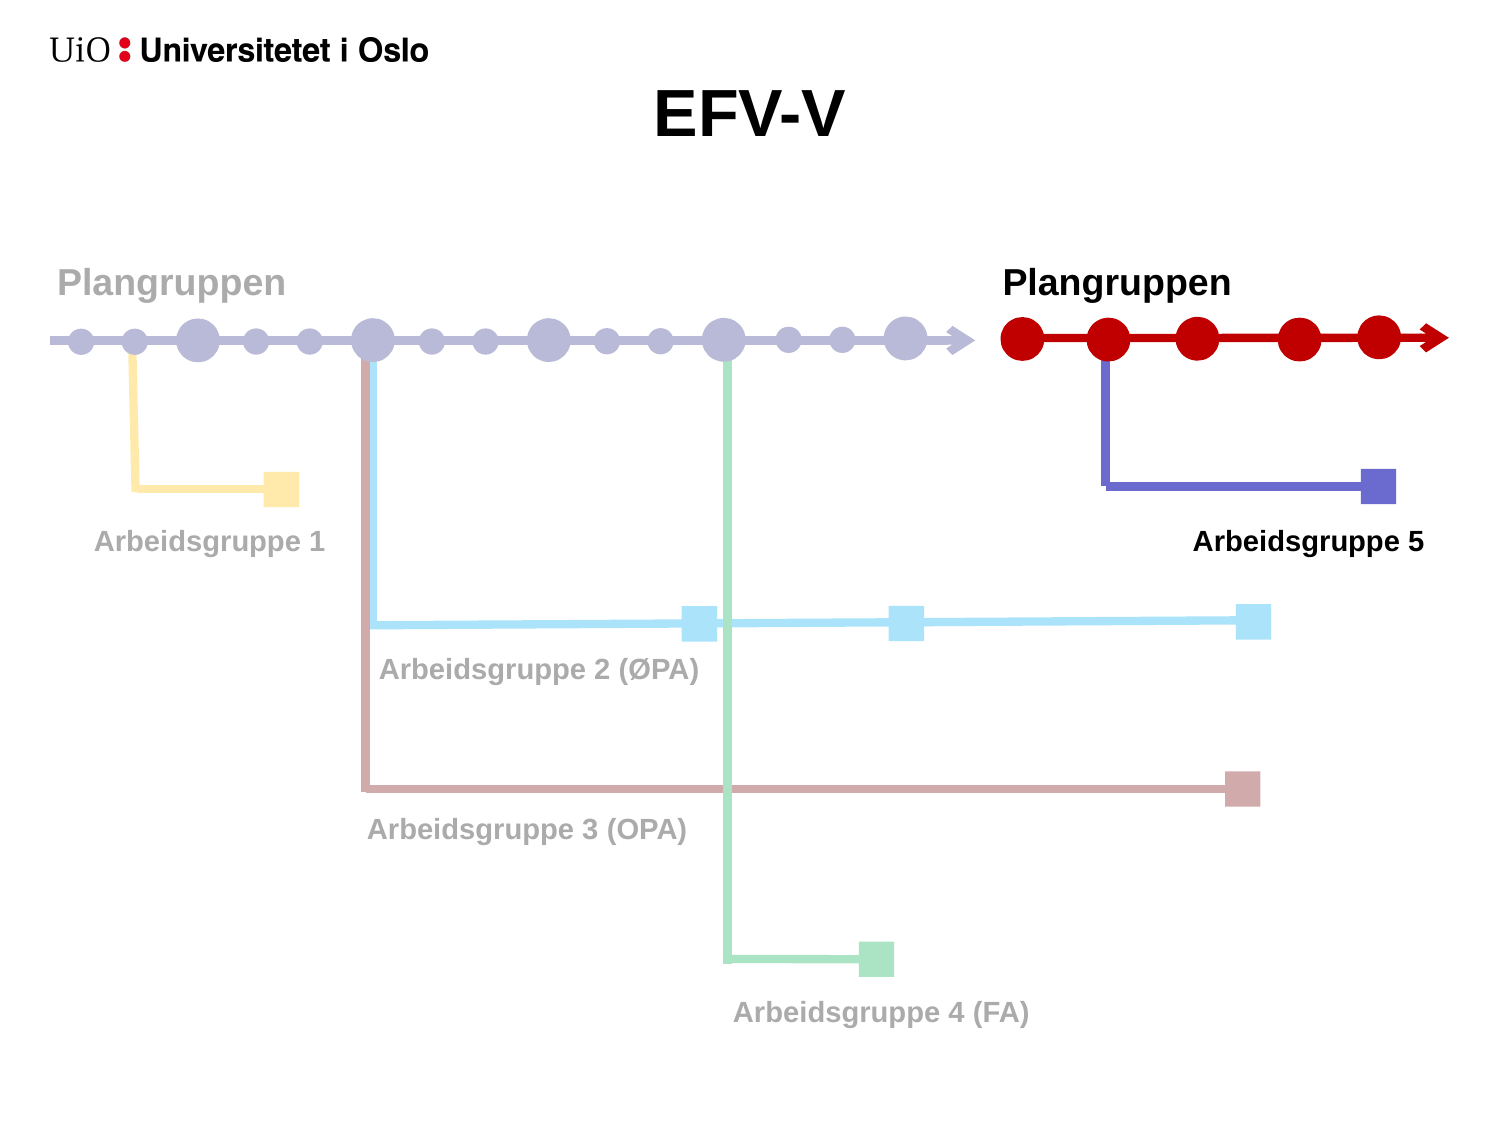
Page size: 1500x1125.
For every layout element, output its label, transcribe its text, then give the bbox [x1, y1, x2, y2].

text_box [716, 344, 1046, 1038]
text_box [49, 316, 976, 363]
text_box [1105, 371, 1446, 566]
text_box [1266, 574, 1272, 694]
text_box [77, 371, 342, 567]
text_box [22, 251, 1322, 1082]
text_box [1000, 315, 1450, 362]
text_box Plangruppen [987, 251, 1247, 311]
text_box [1051, 371, 1261, 854]
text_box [350, 371, 711, 854]
title EFV-V [118, 16, 1382, 205]
picture [50, 37, 118, 62]
